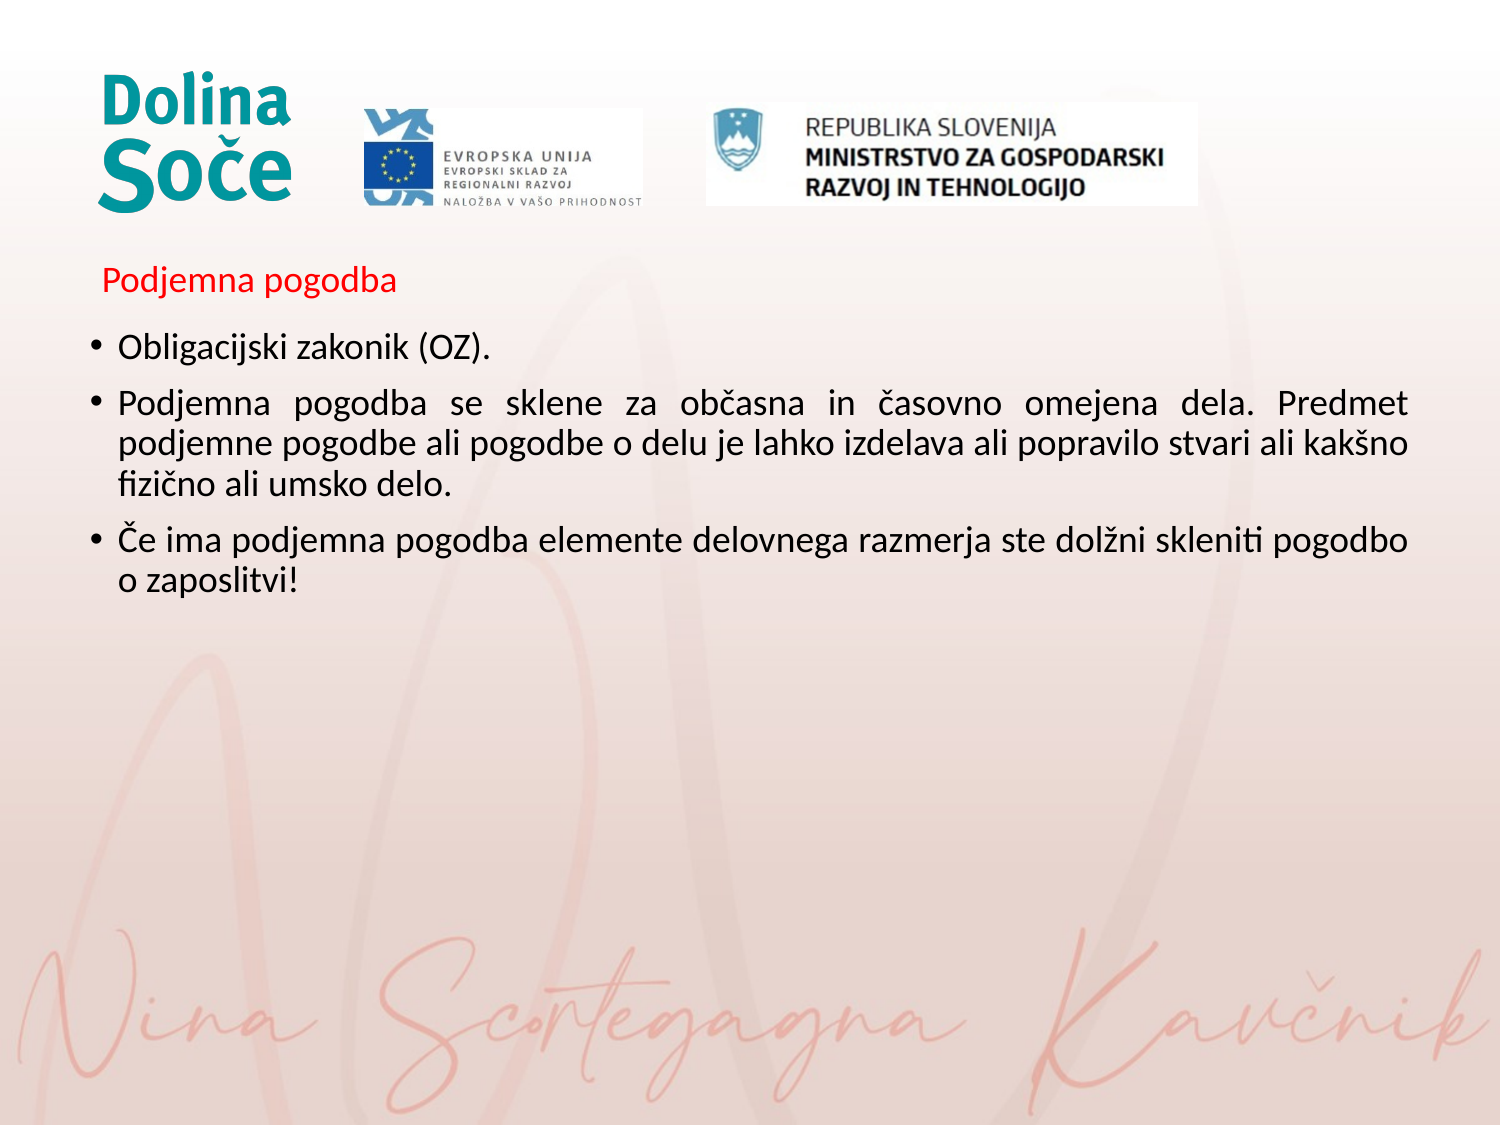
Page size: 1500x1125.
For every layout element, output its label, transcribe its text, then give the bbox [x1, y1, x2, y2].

text_box Podjemna pogodba [86, 252, 1437, 357]
picture [0, 0, 1500, 1125]
text_box Obligacijski zakonik (OZ). Podjemna pogodba se sklene za občasna in časovno omejena dela. Predmet podjemne pogodbe ali pogodbe o delu je lahko izdelava ali popravilo stvari ali kakšno fizično ali umsko delo. Če ima podjemna pogodba elemente delovnega razmerja ste dolžni skleniti pogodbo o zaposlitvi! [74, 319, 1425, 1062]
